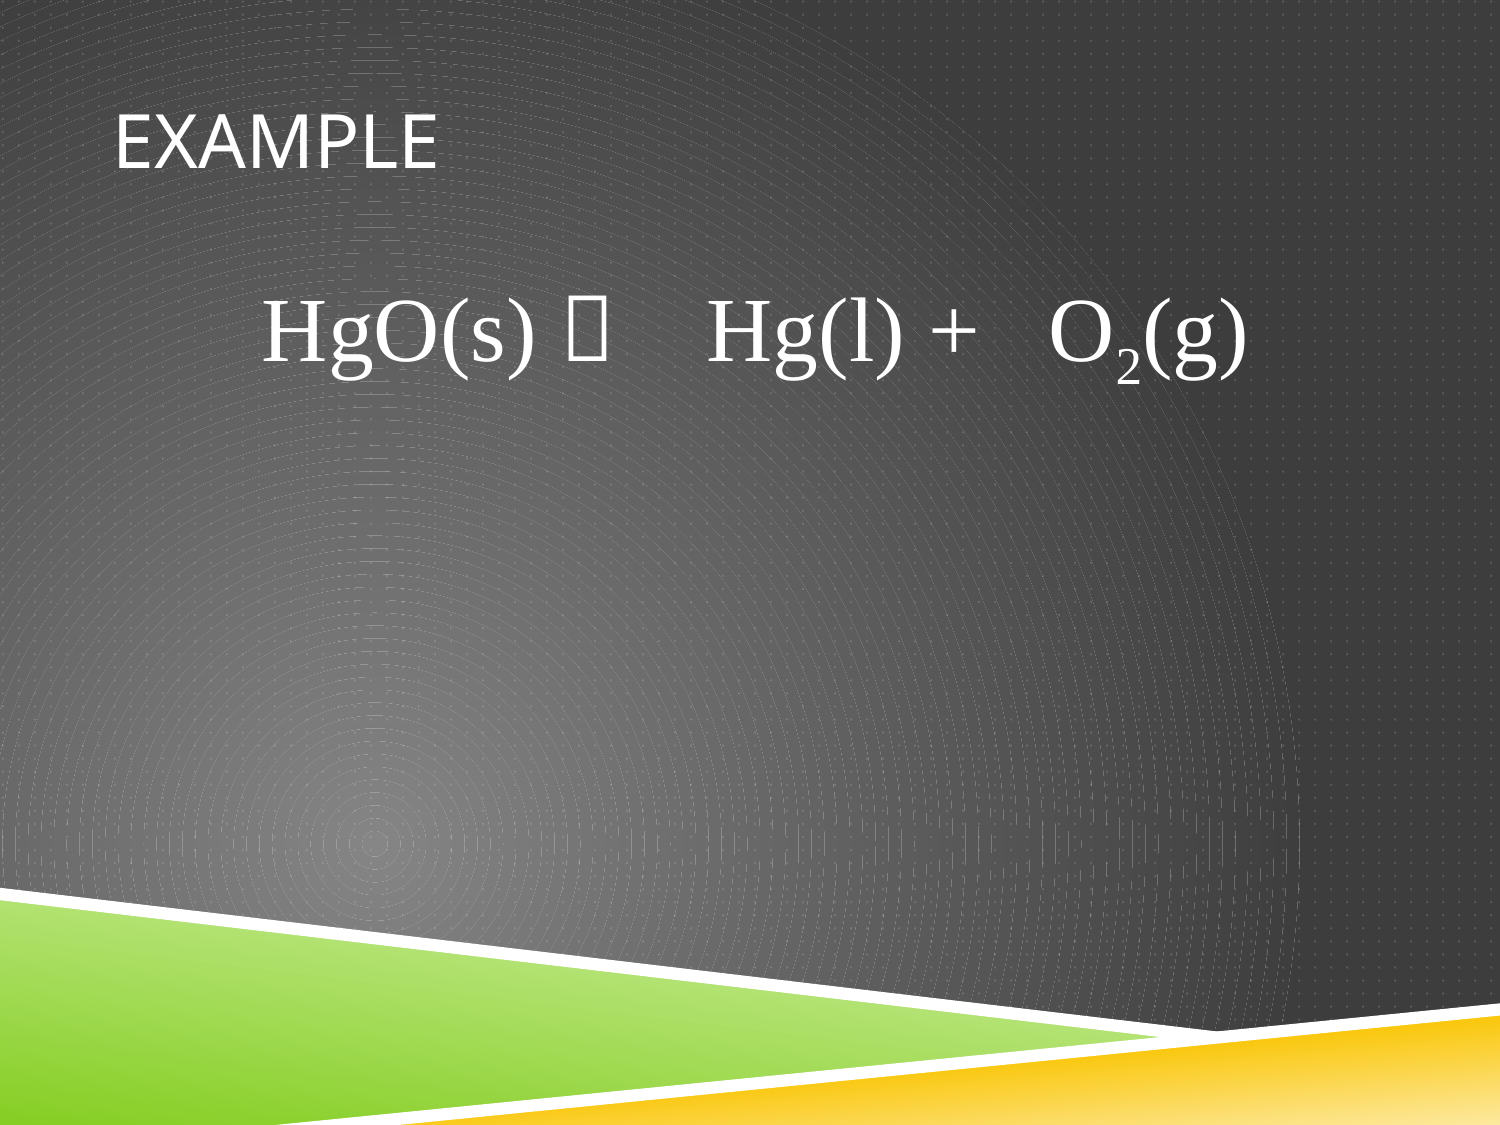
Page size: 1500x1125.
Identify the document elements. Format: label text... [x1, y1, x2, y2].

title example [112, 45, 1388, 233]
list HgO(s)  Hg(l) + O2(g) [112, 262, 1388, 875]
